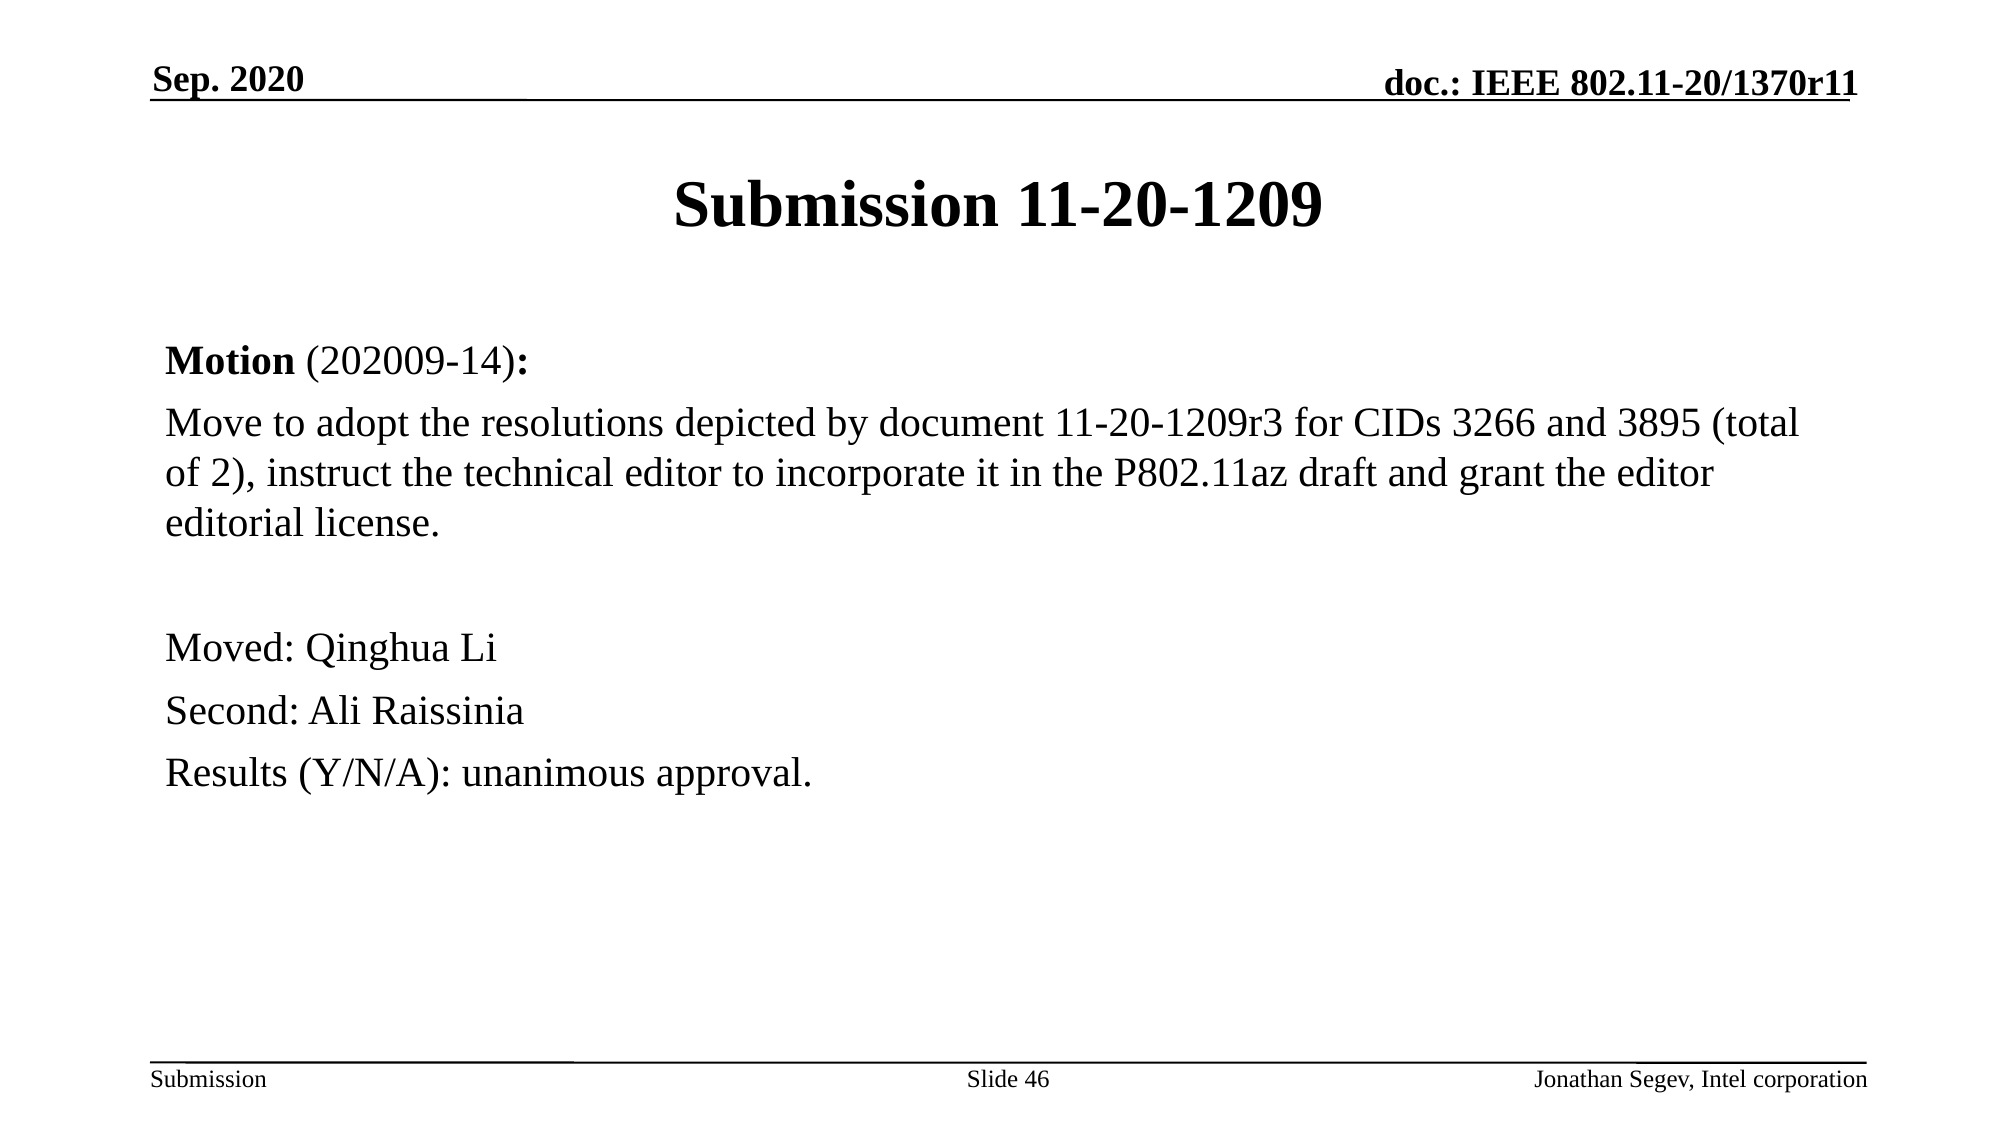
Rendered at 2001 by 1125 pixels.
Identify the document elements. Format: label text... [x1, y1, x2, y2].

slide_number Slide 46 [950, 1061, 1067, 1123]
footer Jonathan Segev, Intel corporation [1171, 1061, 1869, 1093]
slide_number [152, 54, 563, 100]
list Motion (202009-14): Move to adopt the resolutions depicted by document 11-20-1209r3 for CIDs 3266 and 3895 (total of 2), instruct the technical editor to incorporate it in the P802.11az draft and grant the editor editorial license. Moved: Qinghua Li Second: Ali Raissinia Results (Y/N/A): unanimous approval. [149, 324, 1850, 1000]
title Submission 11-20-1209 [149, 112, 1850, 288]
